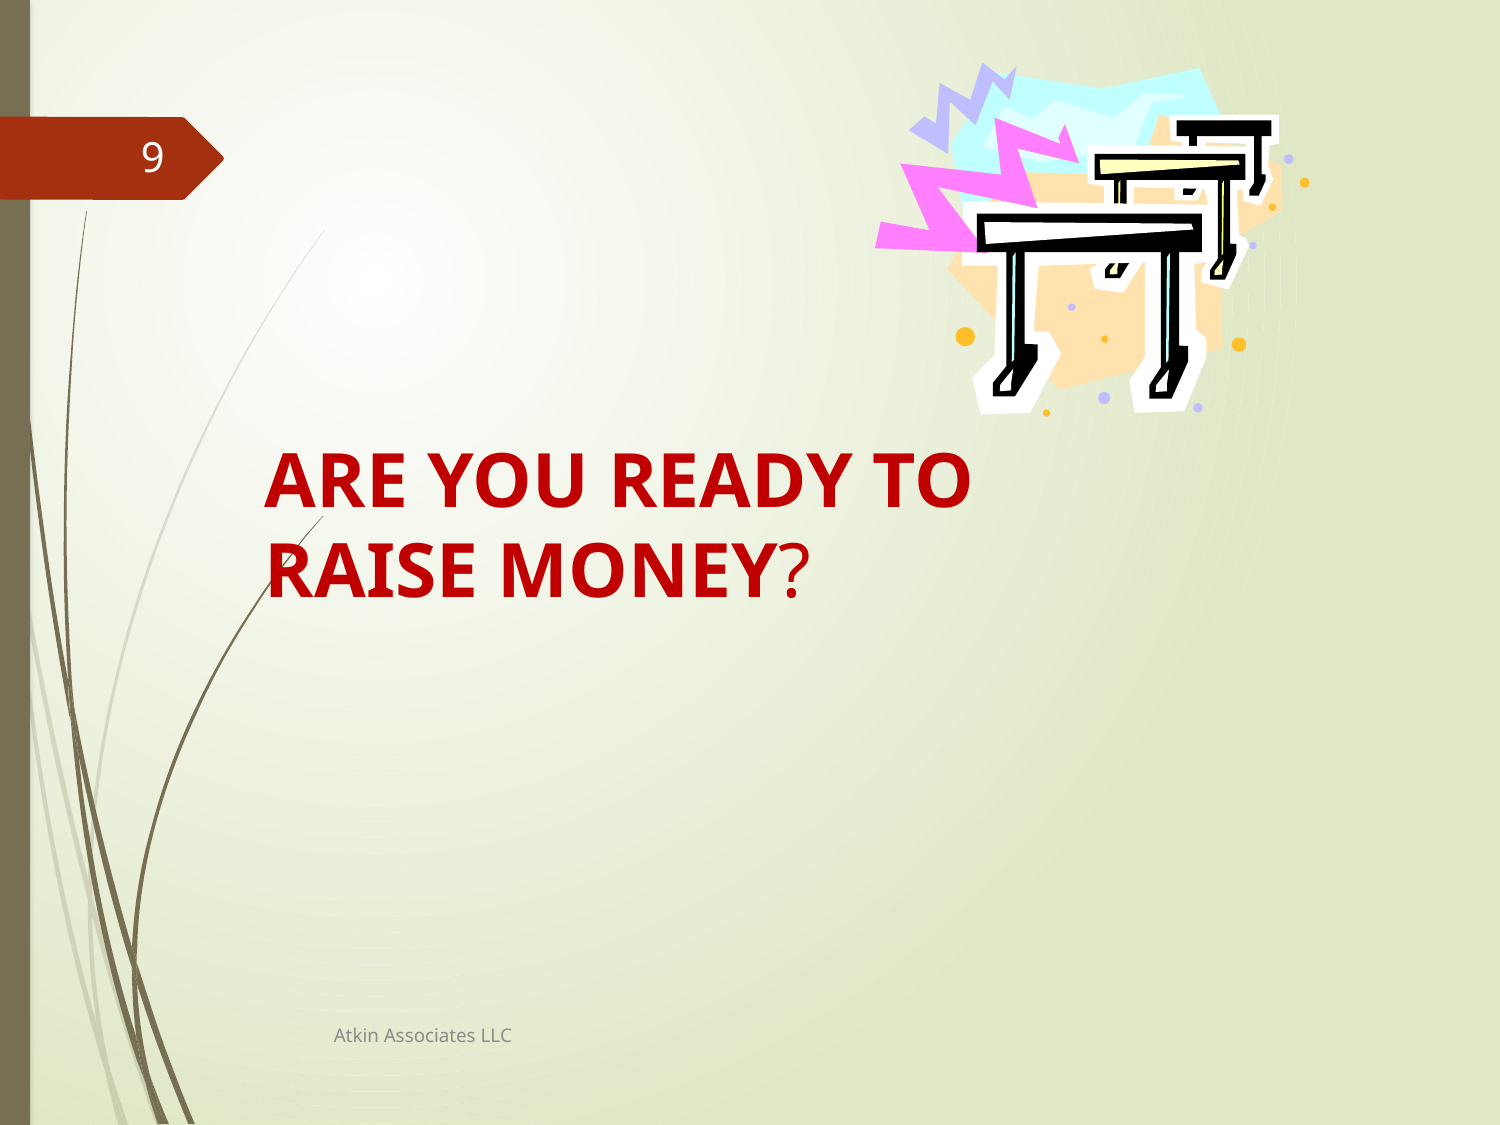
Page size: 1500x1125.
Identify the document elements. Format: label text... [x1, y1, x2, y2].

title Are You Ready To Raise Money? [249, 425, 1375, 788]
slide_number 9 [83, 129, 180, 190]
footer Atkin Associates LLC [318, 1006, 1257, 1067]
picture [874, 62, 1310, 417]
